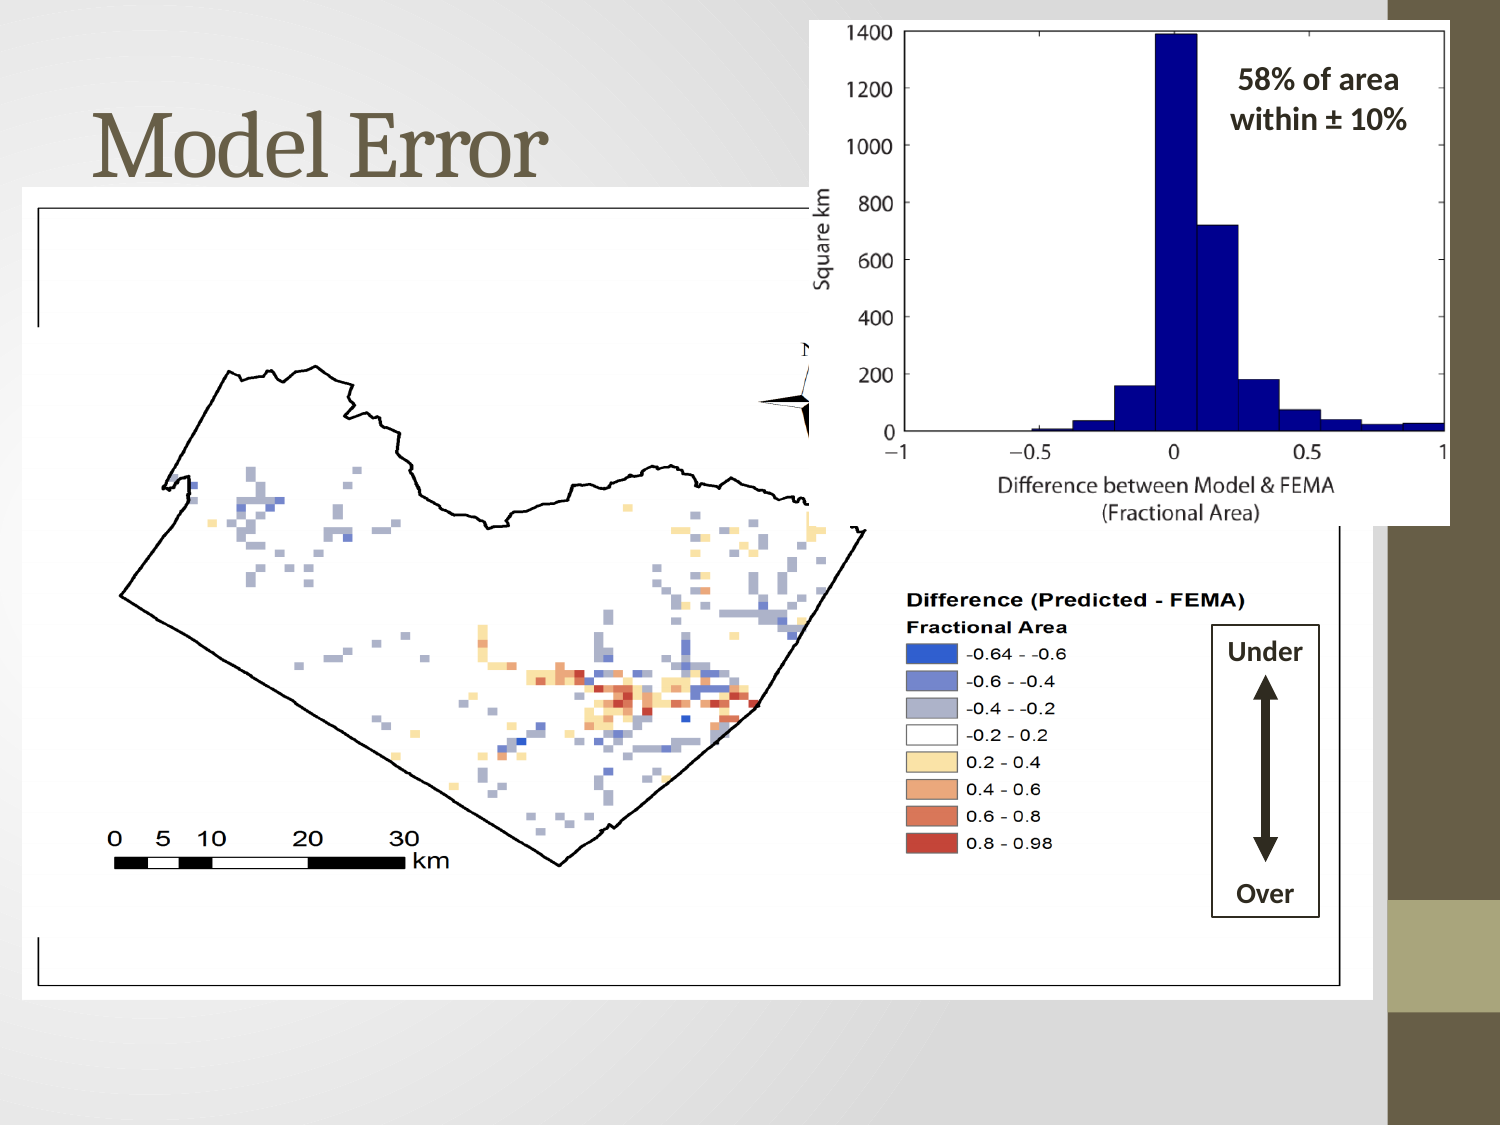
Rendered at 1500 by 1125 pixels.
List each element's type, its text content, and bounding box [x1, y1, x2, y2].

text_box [809, 19, 1451, 526]
picture [21, 186, 1373, 1001]
title Model Error [75, 45, 806, 179]
